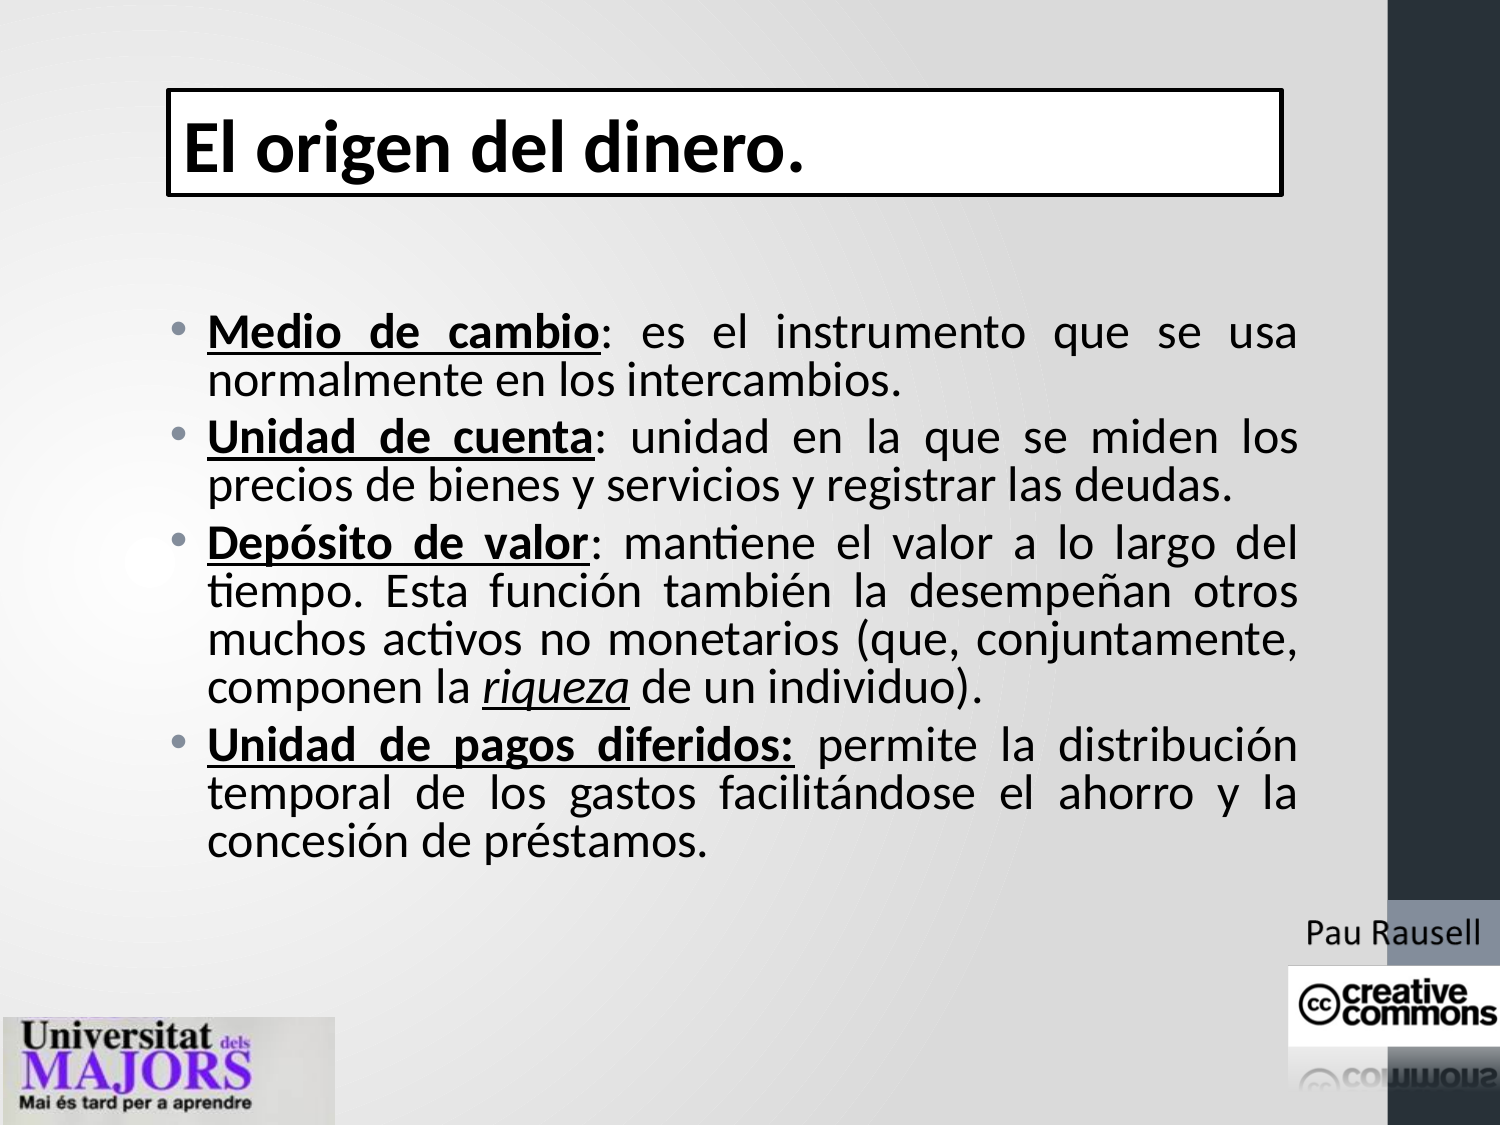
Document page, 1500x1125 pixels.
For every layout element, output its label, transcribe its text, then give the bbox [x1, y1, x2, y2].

text_box El origen del dinero. [166, 88, 1284, 197]
picture [2, 1017, 335, 1125]
picture [1281, 897, 1500, 1125]
title [75, 45, 1325, 233]
text_box Medio de cambio: es el instrumento que se usa normalmente en los intercambios. Unidad de cuenta: unidad en la que se miden los precios de bienes y servicios y registrar las deudas. Depósito de valor: mantiene el valor a lo largo del tiempo. Esta función también la desempeñan otros muchos activos no monetarios (que, conjuntamente, componen la riqueza de un individuo). Unidad de pagos diferidos: permite la distribución temporal de los gastos facilitándose el ahorro y la concesión de préstamos. [136, 302, 1315, 901]
